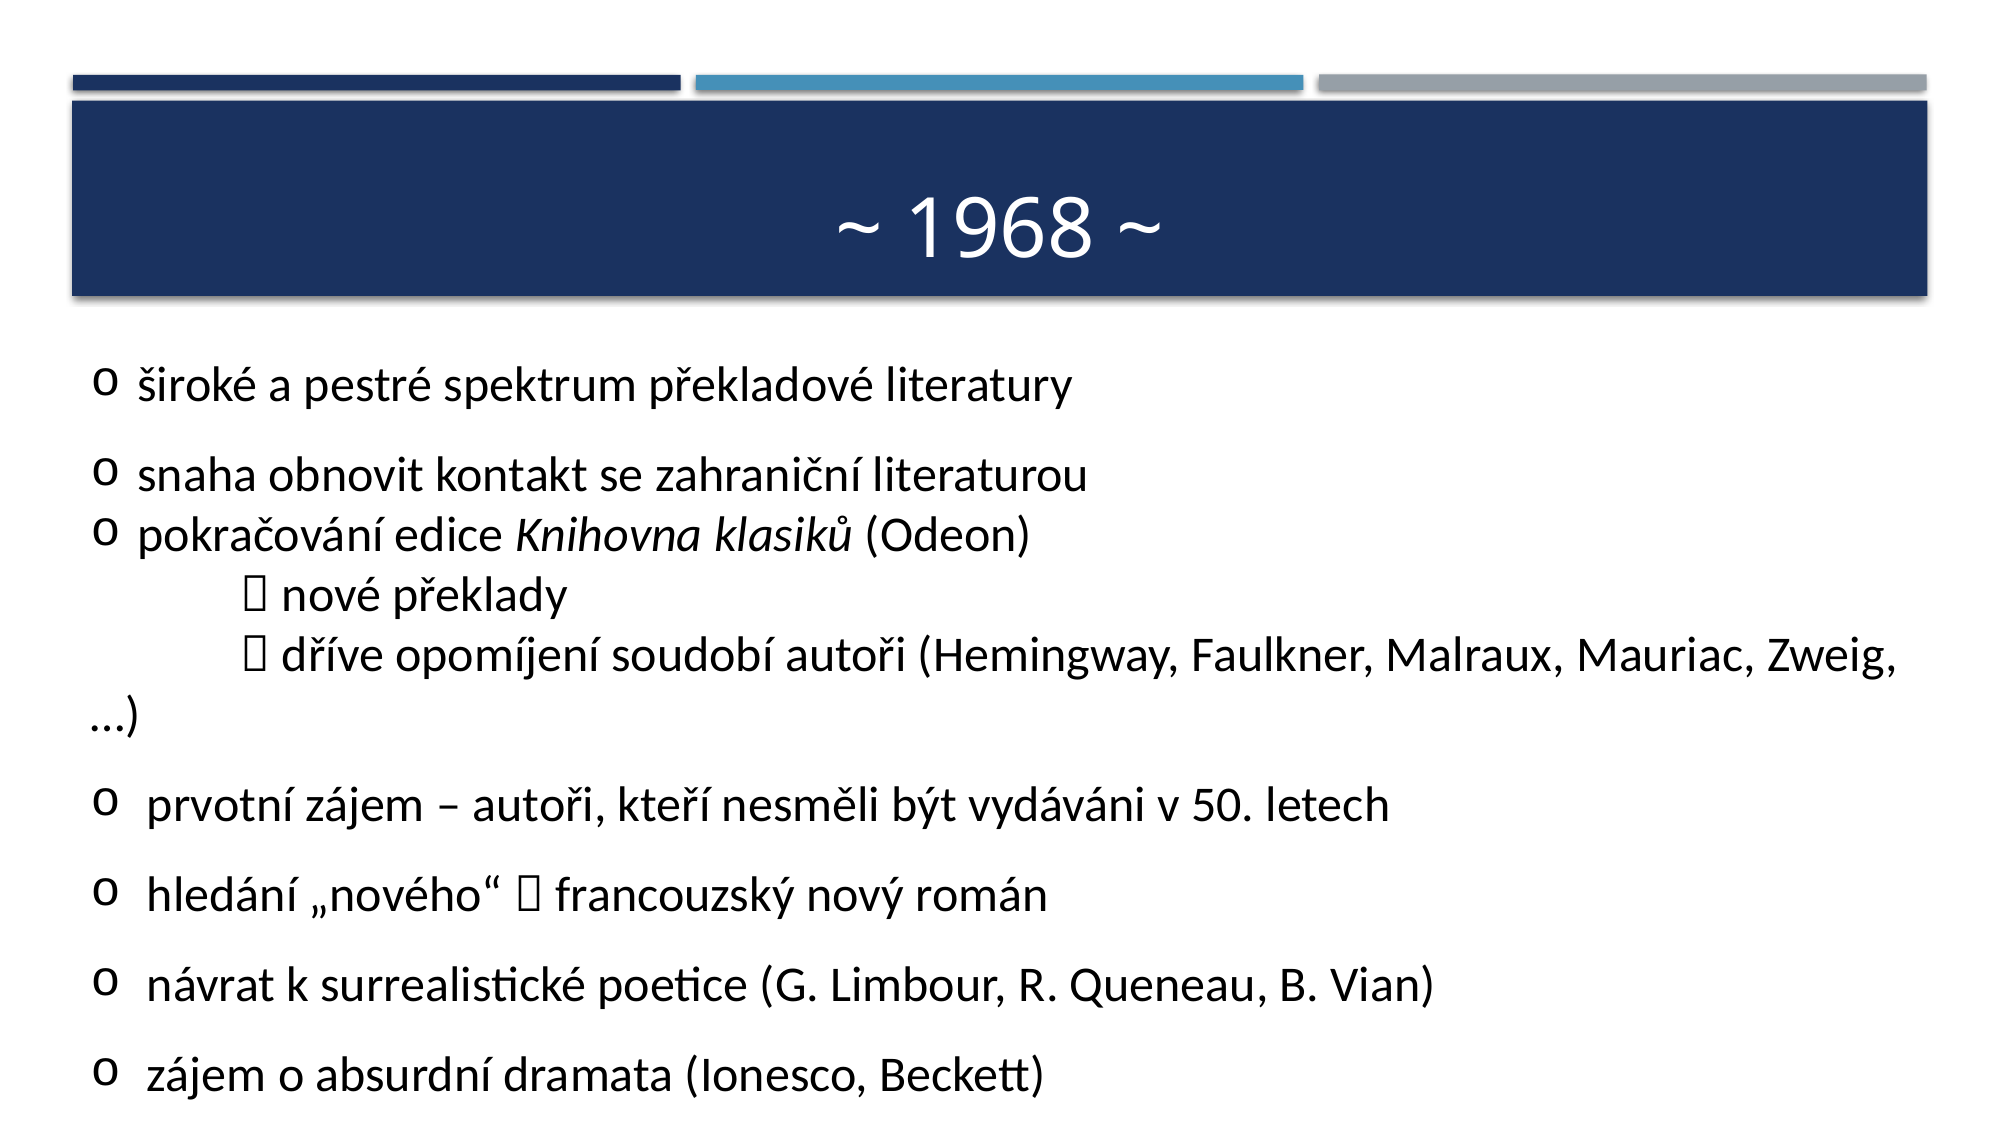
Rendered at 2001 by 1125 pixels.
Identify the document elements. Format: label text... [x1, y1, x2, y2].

text_box široké a pestré spektrum překladové literatury snaha obnovit kontakt se zahraniční literaturou pokračování edice Knihovna klasiků (Odeon)  nové překlady  dříve opomíjení soudobí autoři (Hemingway, Faulkner, Malraux, Mauriac, Zweig,…) prvotní zájem – autoři, kteří nesměli být vydáváni v 50. letech hledání „nového“  francouzský nový román návrat k surrealistické poetice (G. Limbour, R. Queneau, B. Vian) zájem o absurdní dramata (Ionesco, Beckett) [75, 314, 1962, 1125]
title ~ 1968 ~ [95, 115, 1905, 282]
